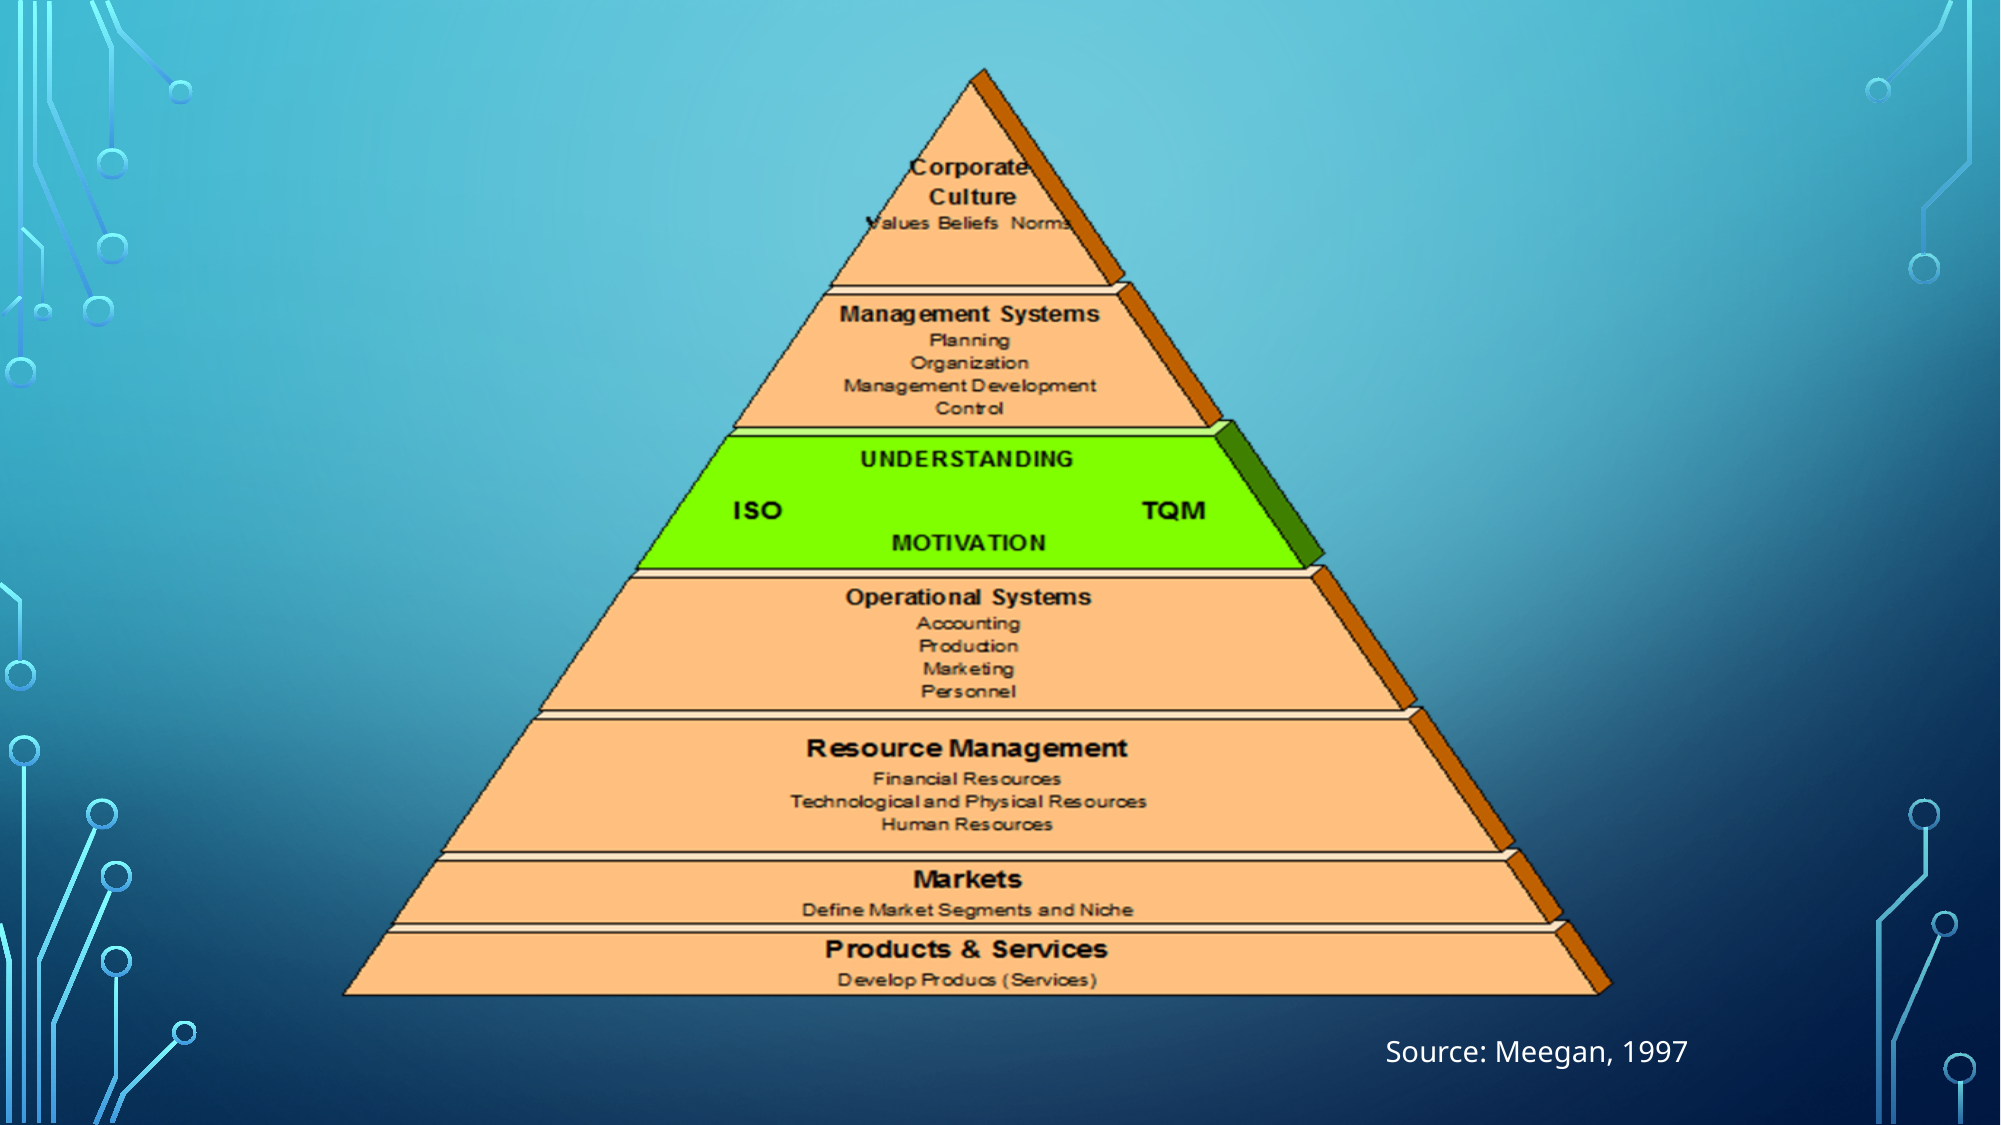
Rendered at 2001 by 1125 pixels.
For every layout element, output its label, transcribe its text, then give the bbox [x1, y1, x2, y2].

picture [305, 48, 1638, 1027]
text_box Source: Meegan, 1997 [1370, 1025, 1827, 1076]
